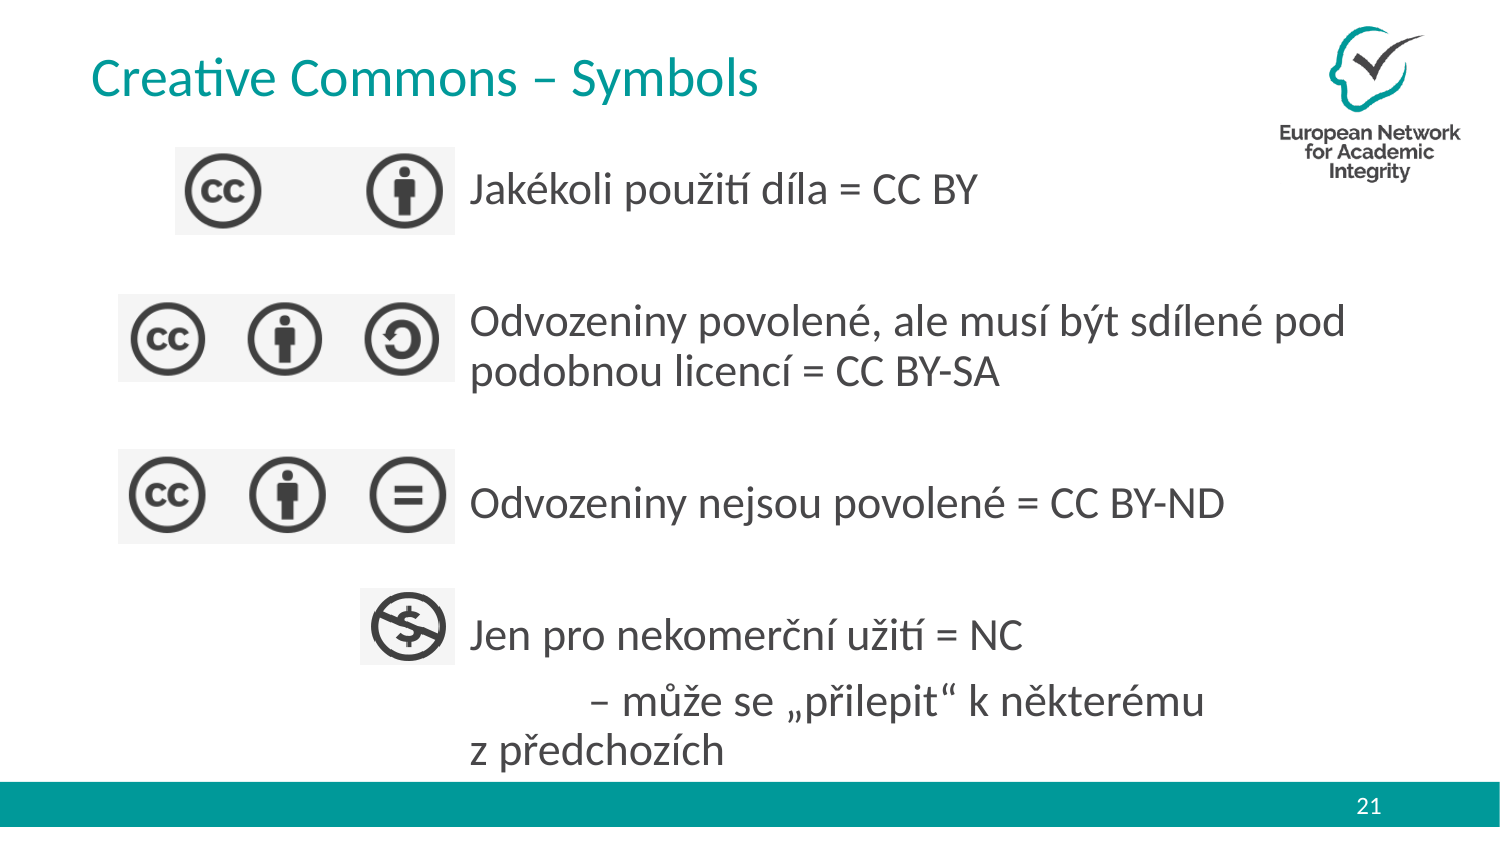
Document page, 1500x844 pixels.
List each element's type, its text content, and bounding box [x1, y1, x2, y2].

picture [118, 449, 455, 544]
picture [360, 588, 455, 665]
picture [175, 147, 455, 235]
title Creative Commons – Symbols [76, 40, 1427, 117]
picture [118, 294, 455, 382]
picture [1279, 25, 1461, 184]
list Jakékoli použití díla = CC BY Odvozeniny povolené, ale musí být sdílené pod podobnou licencí = CC BY-SA Odvozeniny nejsou povolené = CC BY-ND Jen pro nekomerční užití = NC – může se „přilepit“ k některému z předchozích [454, 157, 1425, 787]
slide_number 21 [1059, 782, 1397, 827]
